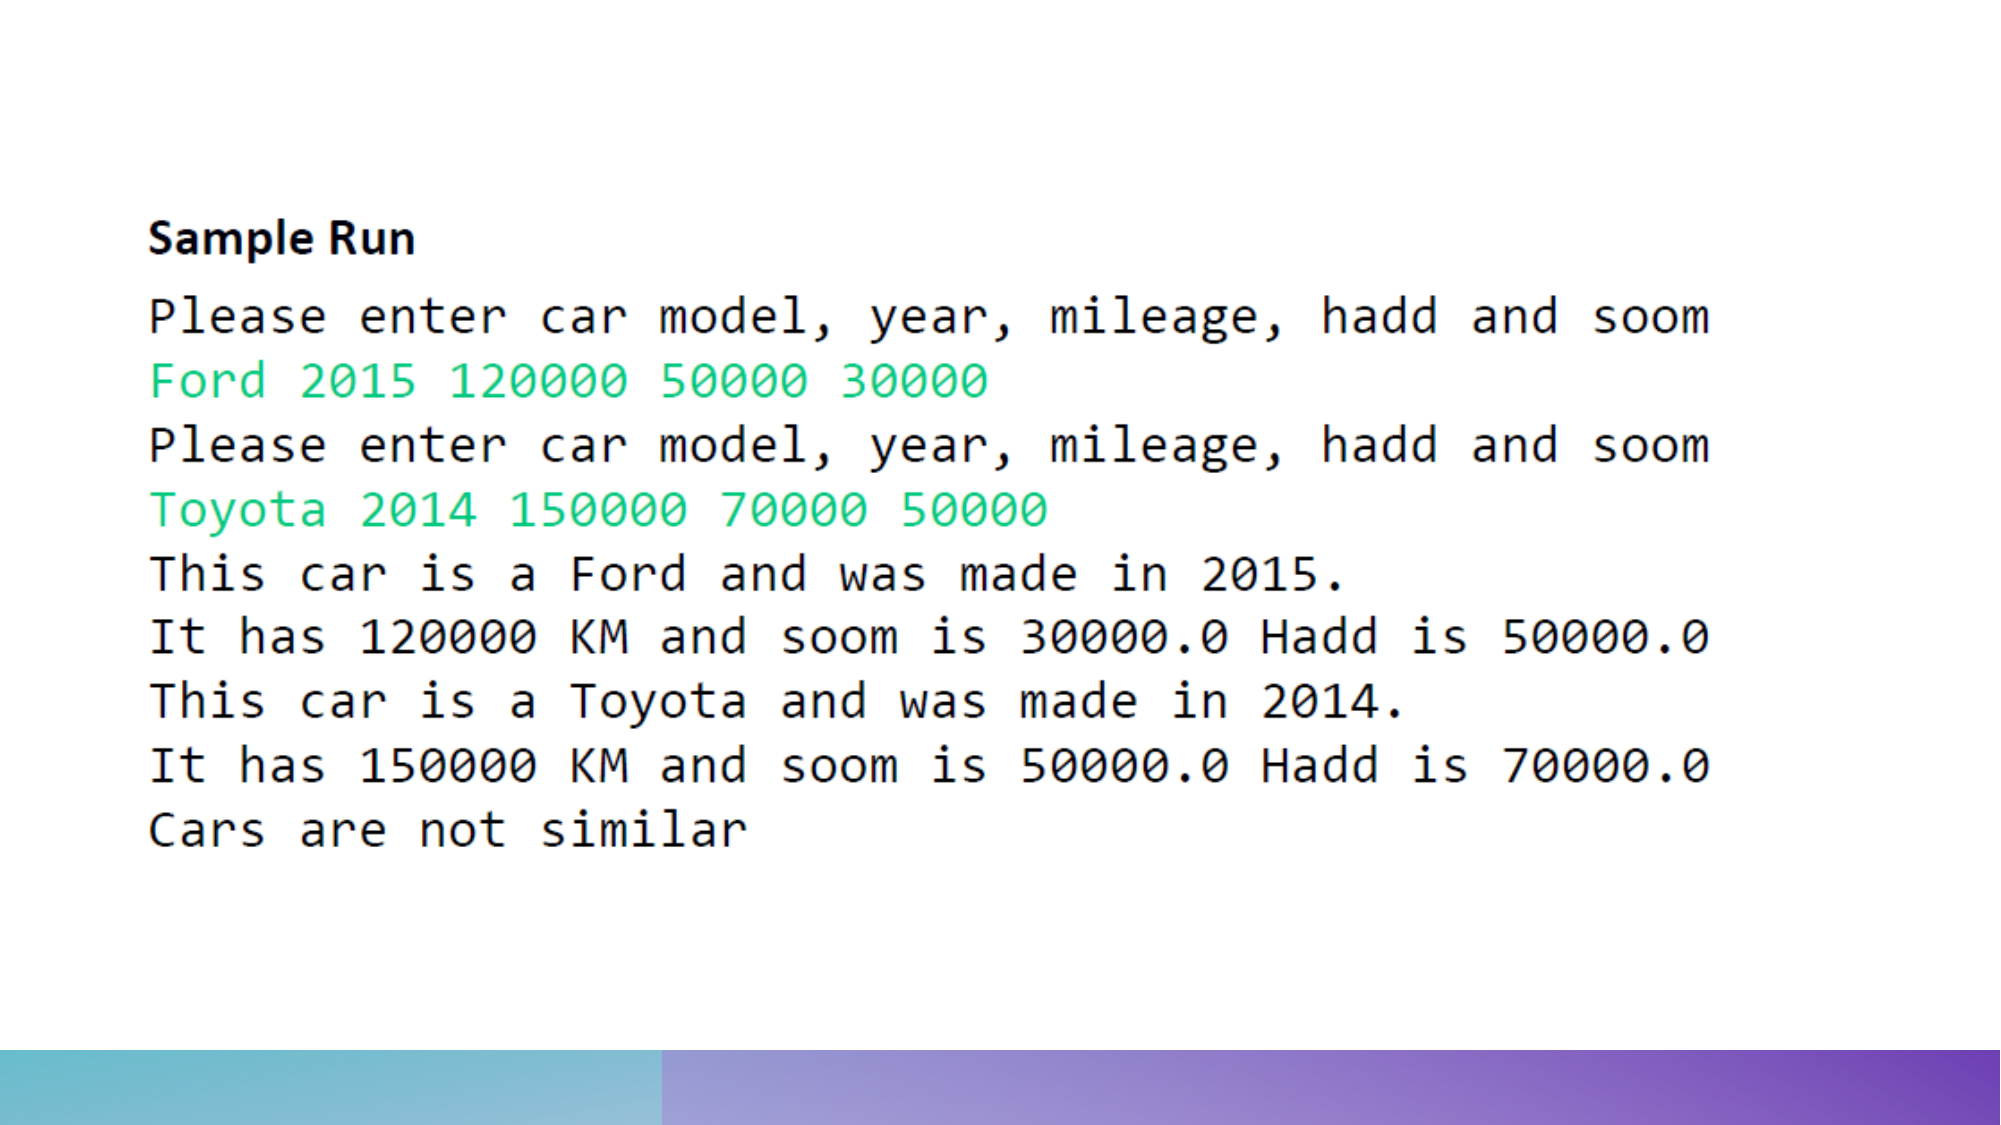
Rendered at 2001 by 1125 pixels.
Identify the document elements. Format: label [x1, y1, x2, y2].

picture [88, 167, 1912, 958]
